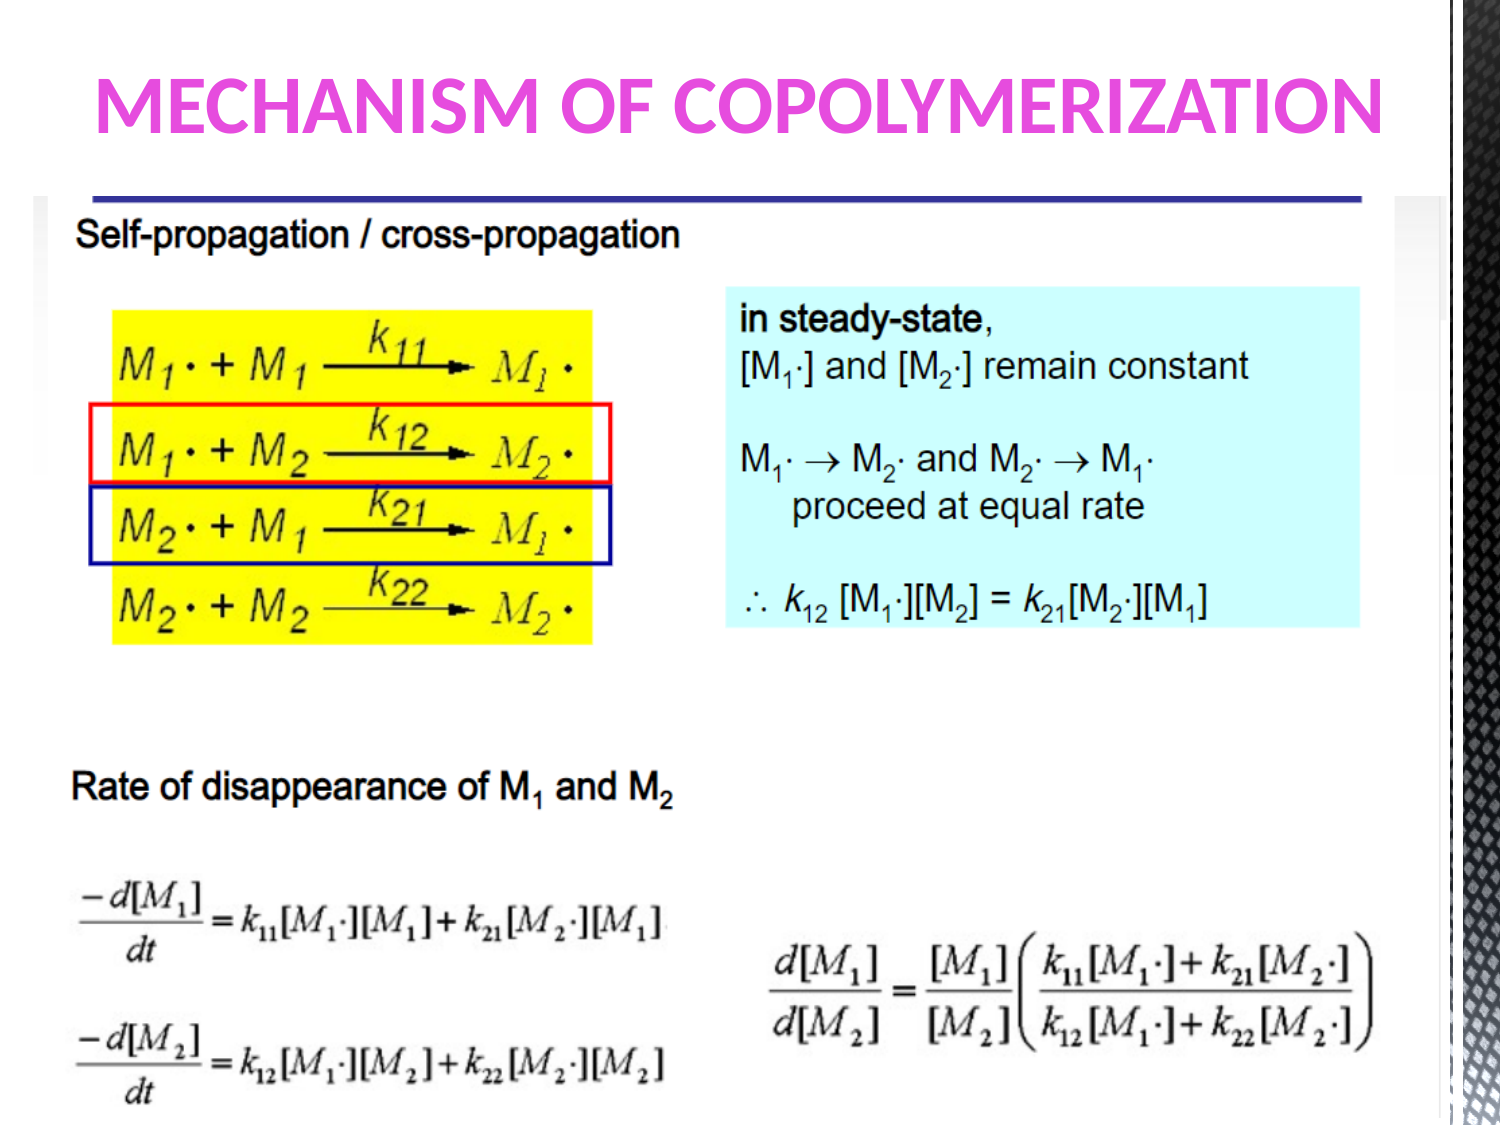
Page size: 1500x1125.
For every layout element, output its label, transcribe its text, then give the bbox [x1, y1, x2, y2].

text_box Mechanism of copolymerization [79, 42, 1401, 158]
picture [33, 0, 1500, 1125]
